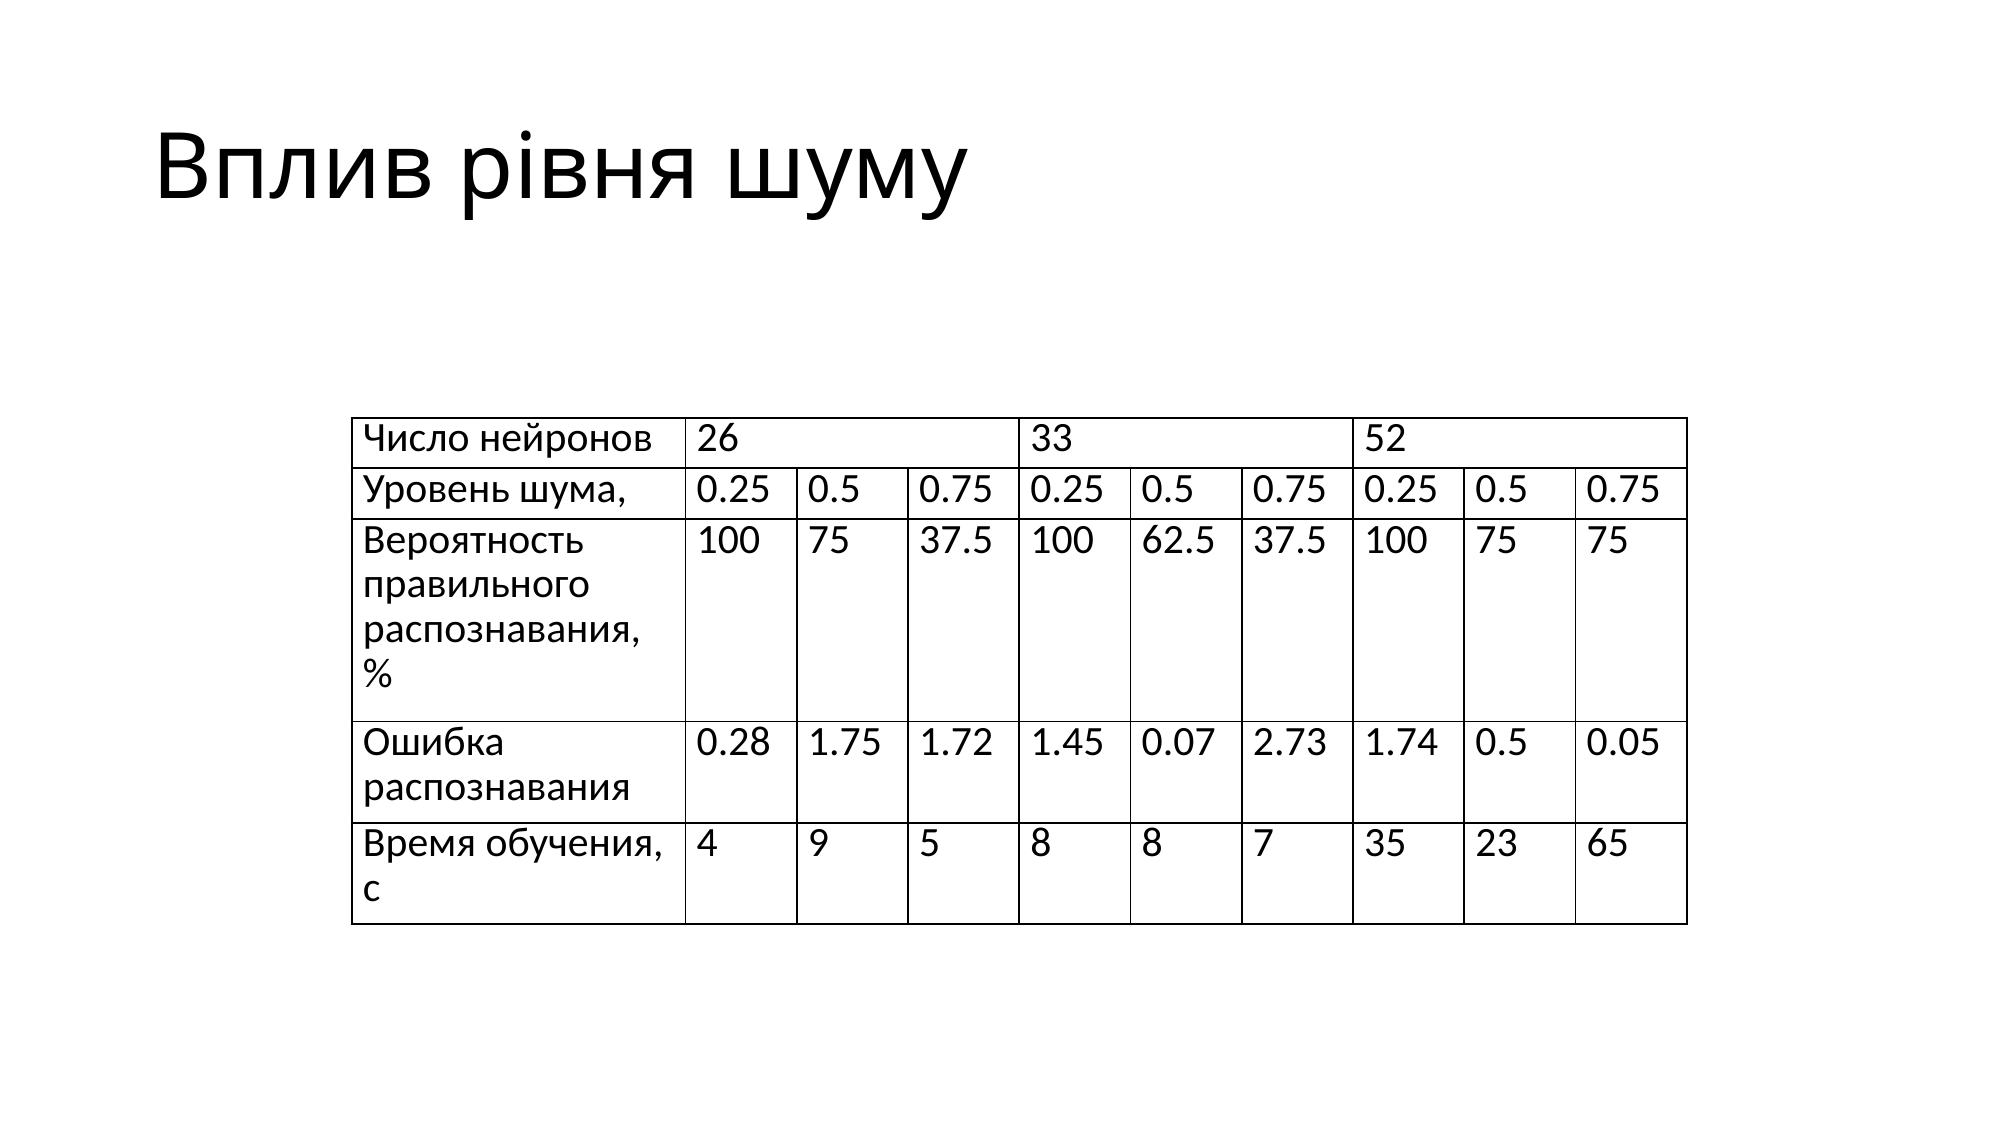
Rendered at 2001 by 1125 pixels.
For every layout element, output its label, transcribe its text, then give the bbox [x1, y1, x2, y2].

table_cell 37.5 [909, 520, 1018, 721]
table_cell 1.74 [1354, 722, 1463, 822]
table_cell Время обучения, с [353, 824, 685, 923]
table_cell 1.72 [909, 722, 1018, 822]
table_cell Уровень шума, [353, 469, 685, 518]
table_cell 2.73 [1243, 722, 1352, 822]
table_cell 100 [1354, 520, 1463, 721]
table_cell 1.45 [1020, 722, 1130, 822]
table_cell Вероятность правильного распознавания, % [353, 520, 685, 721]
title Вплив рівня шуму [137, 59, 1863, 278]
table_cell 5 [909, 824, 1018, 923]
table_header Число нейронов [353, 419, 685, 467]
table_cell 75 [1465, 520, 1575, 721]
table_cell 65 [1576, 824, 1686, 923]
table_cell 4 [686, 824, 796, 923]
table_cell 8 [1131, 824, 1241, 923]
table_cell 62.5 [1131, 520, 1241, 721]
table_cell 1.75 [798, 722, 907, 822]
table_cell 100 [686, 520, 796, 721]
table_cell 9 [798, 824, 907, 923]
table_cell 23 [1465, 824, 1575, 923]
table_cell 0.28 [686, 722, 796, 822]
table_cell 0.5 [1131, 469, 1241, 518]
table_cell 0.75 [909, 469, 1018, 518]
table_cell 7 [1243, 824, 1352, 923]
table_cell Ошибка распознавания [353, 722, 685, 822]
table_cell 0.5 [1465, 469, 1575, 518]
table_cell 75 [1576, 520, 1686, 721]
table_cell 100 [1020, 520, 1130, 721]
table_cell 0.25 [1020, 469, 1130, 518]
table_cell 0.5 [798, 469, 907, 518]
table_cell 0.25 [1354, 469, 1463, 518]
table_cell 37.5 [1243, 520, 1352, 721]
table_header 52 [1354, 419, 1686, 467]
table_cell 75 [798, 520, 907, 721]
table_cell 8 [1020, 824, 1130, 923]
table_cell 0.07 [1131, 722, 1241, 822]
table_cell 0.75 [1576, 469, 1686, 518]
table_header 26 [686, 419, 1018, 467]
table_cell 0.75 [1243, 469, 1352, 518]
table_cell 35 [1354, 824, 1463, 923]
table_cell 0.25 [686, 469, 796, 518]
table_header 33 [1020, 419, 1352, 467]
table_cell 0.05 [1576, 722, 1686, 822]
table_cell 0.5 [1465, 722, 1575, 822]
